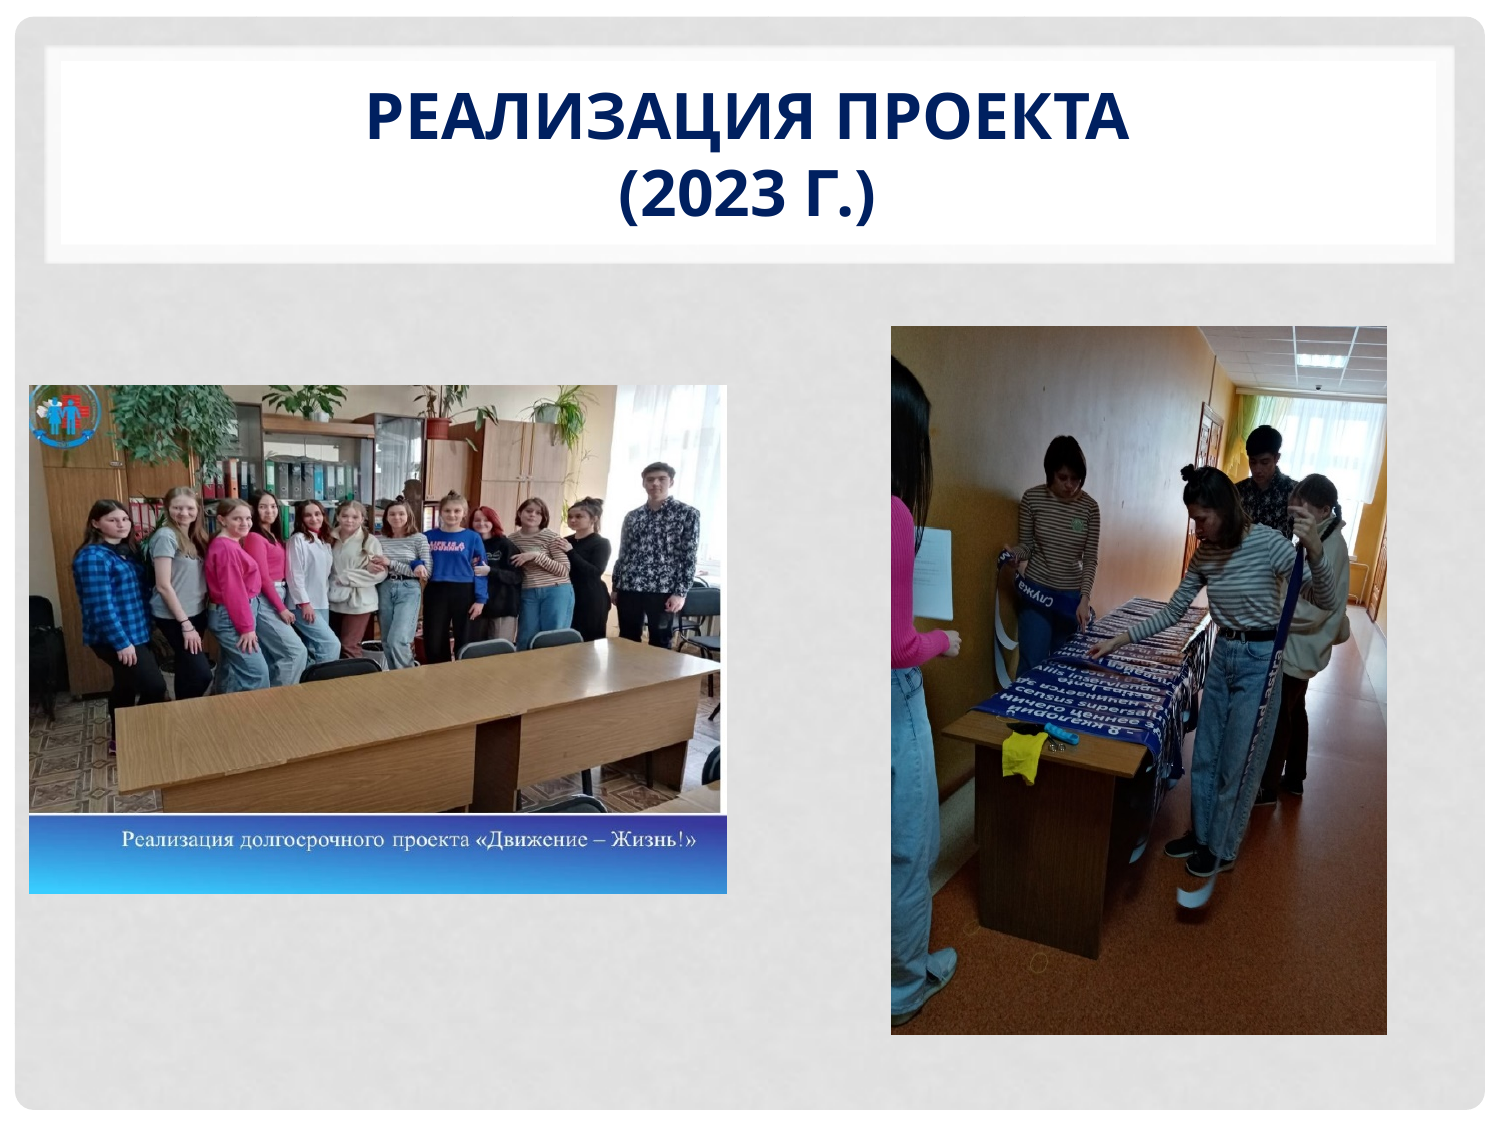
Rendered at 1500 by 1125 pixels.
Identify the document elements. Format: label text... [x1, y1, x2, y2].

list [891, 326, 1388, 1036]
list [29, 385, 727, 894]
title Реализация проекта (2023 г.) [69, 66, 1425, 238]
